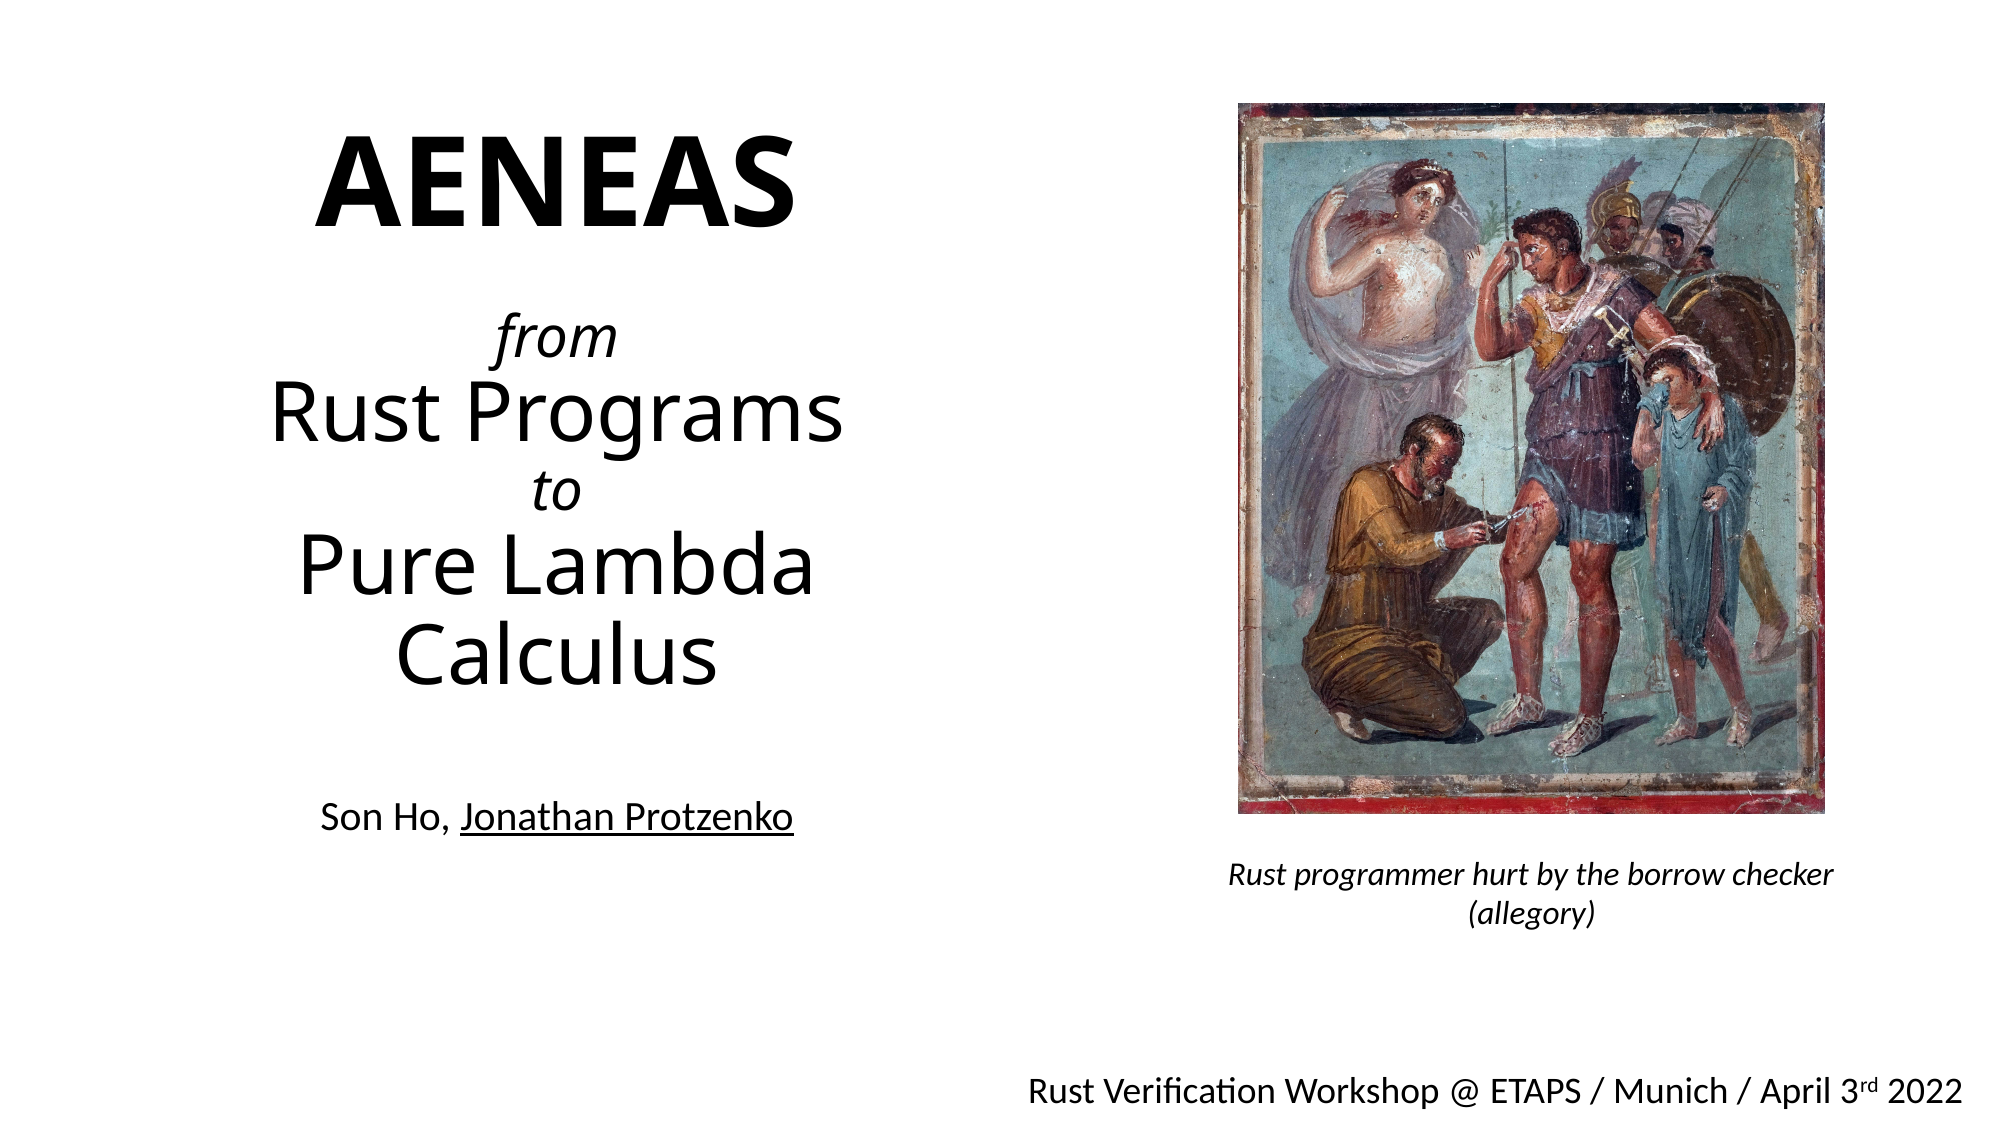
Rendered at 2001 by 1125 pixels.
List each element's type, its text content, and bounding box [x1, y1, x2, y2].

text_box Rust Verification Workshop @ ETAPS / Munich / April 3rd 2022 [1013, 1058, 2000, 1119]
subtitle Son Ho, Jonathan Protzenko [238, 786, 876, 1059]
picture [1238, 103, 1825, 814]
title AENEAS from Rust Programs to Pure Lambda Calculus [114, 0, 1000, 710]
text_box Rust programmer hurt by the borrow checker (allegory) [1199, 844, 1864, 939]
